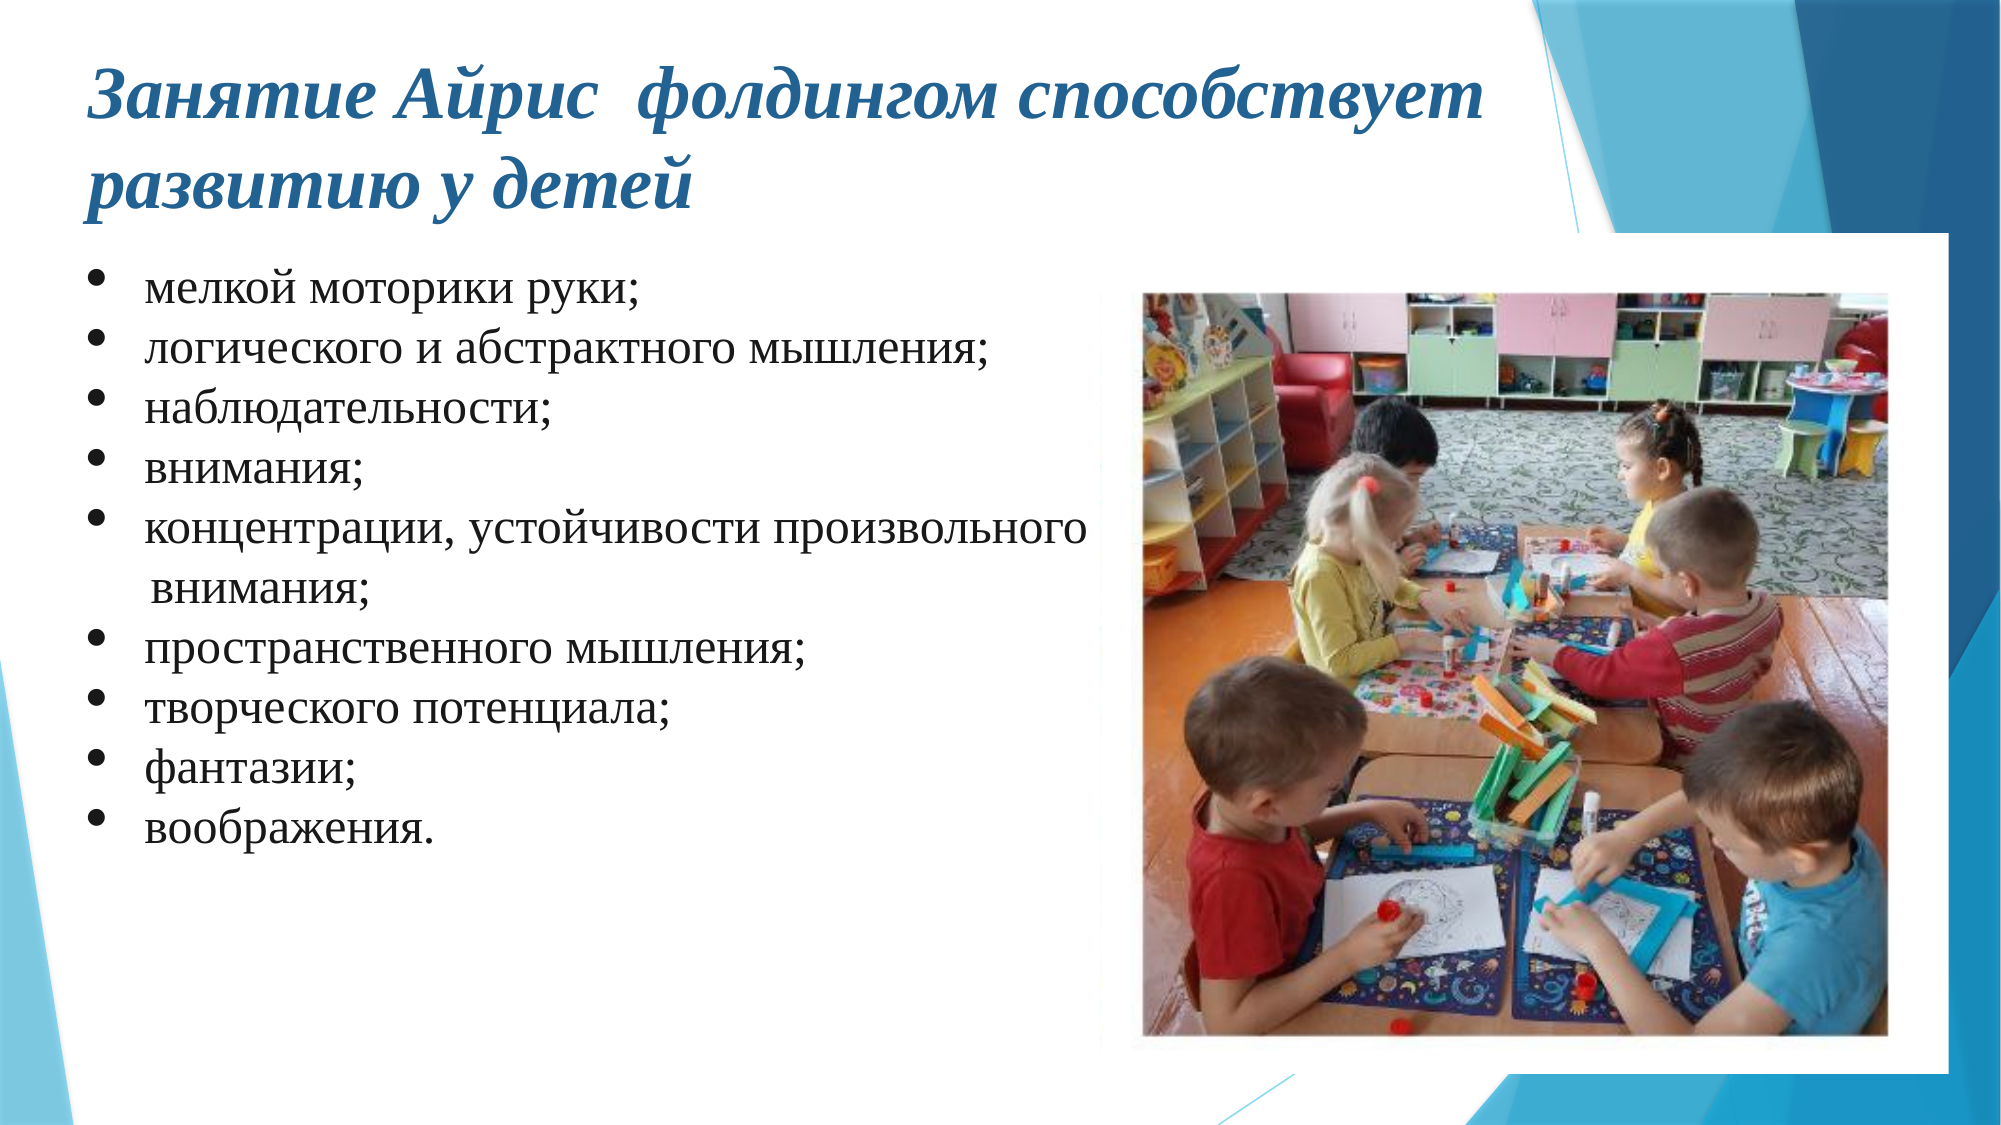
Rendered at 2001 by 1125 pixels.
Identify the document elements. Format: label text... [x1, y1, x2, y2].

text_box Занятие Айрис фолдингом способствует развитию у детей мелкой моторики руки; логического и абстрактного мышления; наблюдательности; внимания; концентрации, устойчивости произвольного внимания; пространственного мышления; творческого потенциала; фантазии; воображения. [73, 36, 1531, 861]
picture [1099, 232, 1950, 1075]
